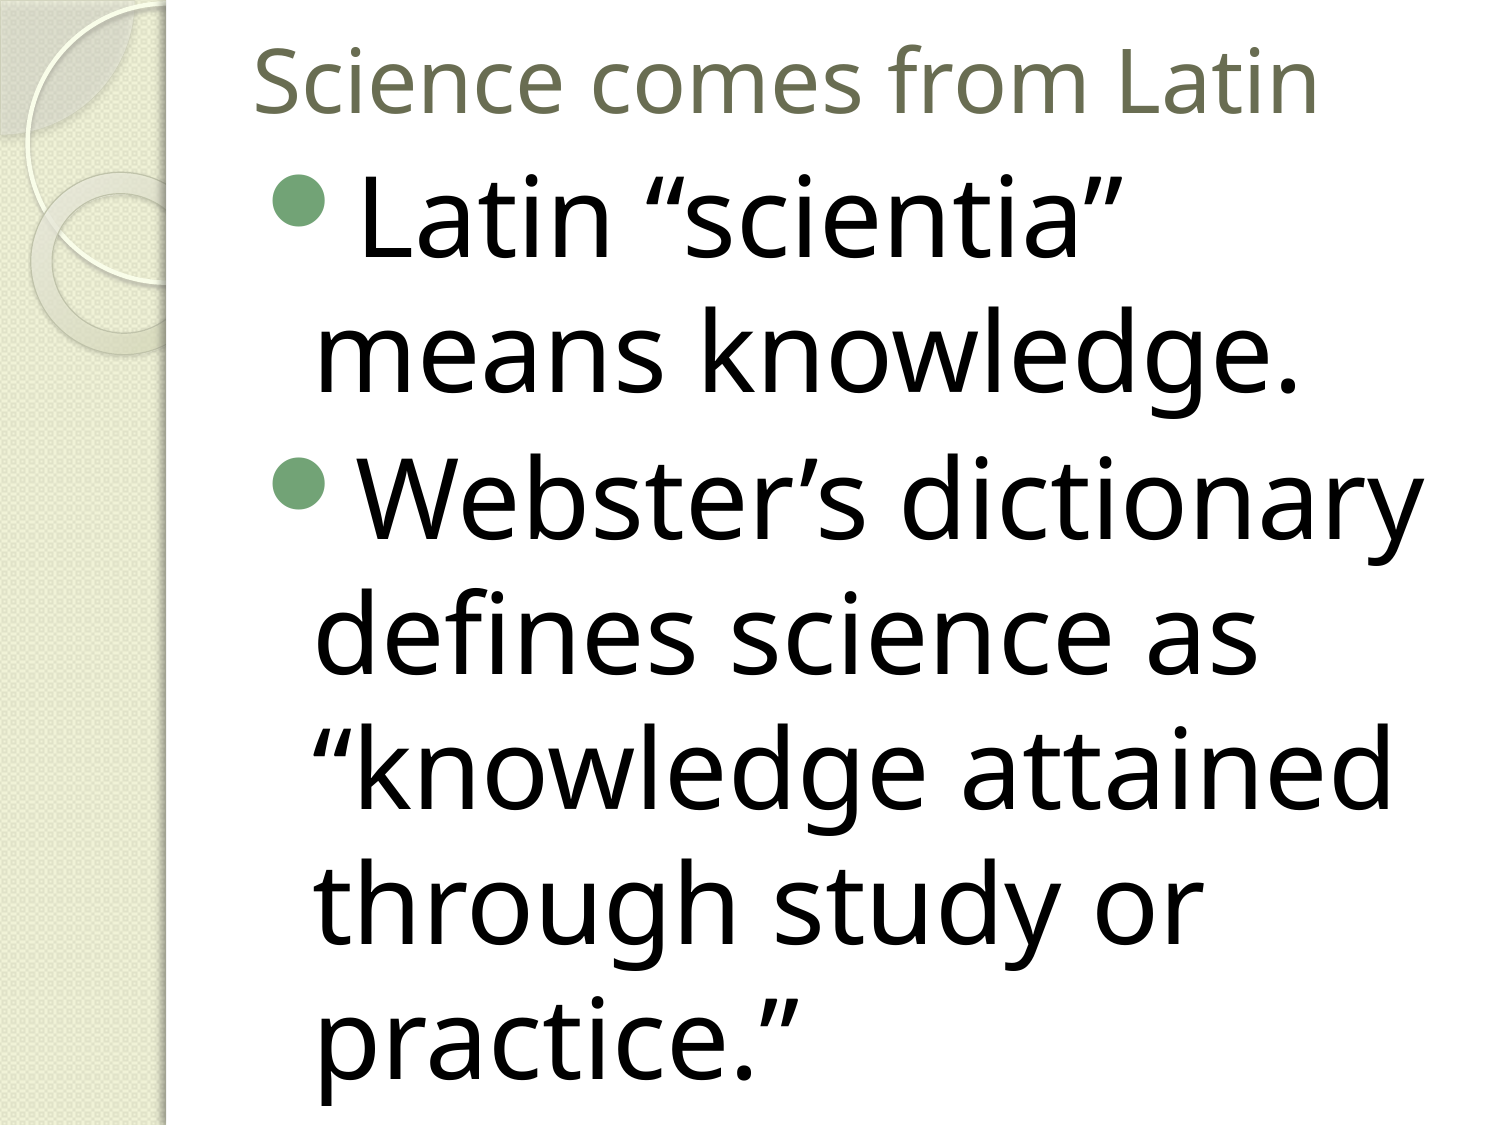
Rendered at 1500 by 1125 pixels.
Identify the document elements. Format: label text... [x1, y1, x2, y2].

list Latin “scientia” means knowledge. Webster’s dictionary defines science as “knowledge attained through study or practice.” [237, 137, 1468, 1113]
title Science comes from Latin [237, 0, 1468, 137]
